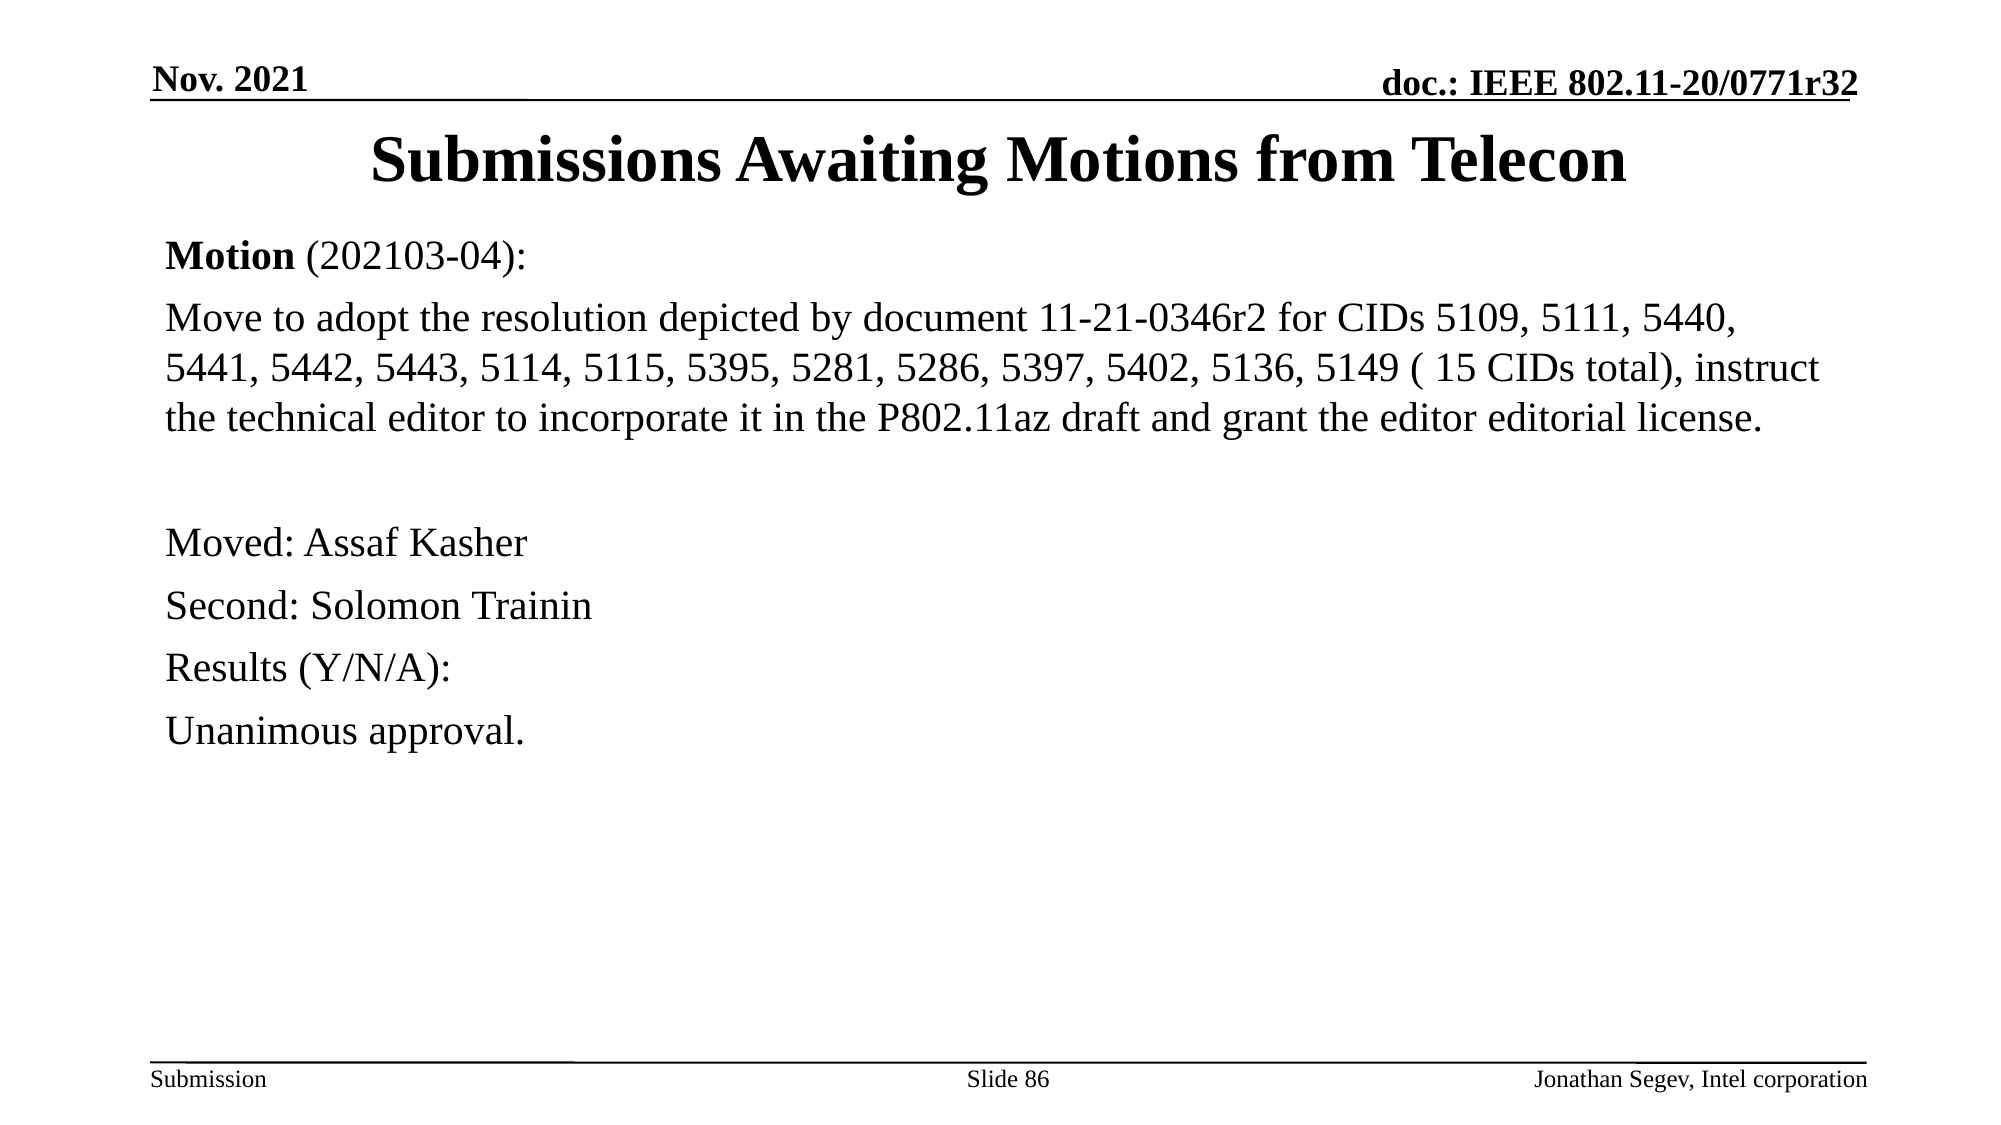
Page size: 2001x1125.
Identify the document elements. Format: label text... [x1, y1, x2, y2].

list Motion (202103-04): Move to adopt the resolution depicted by document 11-21-0346r2 for CIDs 5109, 5111, 5440, 5441, 5442, 5443, 5114, 5115, 5395, 5281, 5286, 5397, 5402, 5136, 5149 ( 15 CIDs total), instruct the technical editor to incorporate it in the P802.11az draft and grant the editor editorial license. Moved: Assaf Kasher Second: Solomon Trainin Results (Y/N/A): Unanimous approval. [149, 219, 1850, 1000]
title Submissions Awaiting Motions from Telecon [149, 112, 1850, 197]
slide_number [152, 54, 563, 100]
slide_number Slide 86 [950, 1061, 1067, 1123]
footer Jonathan Segev, Intel corporation [1171, 1061, 1869, 1093]
